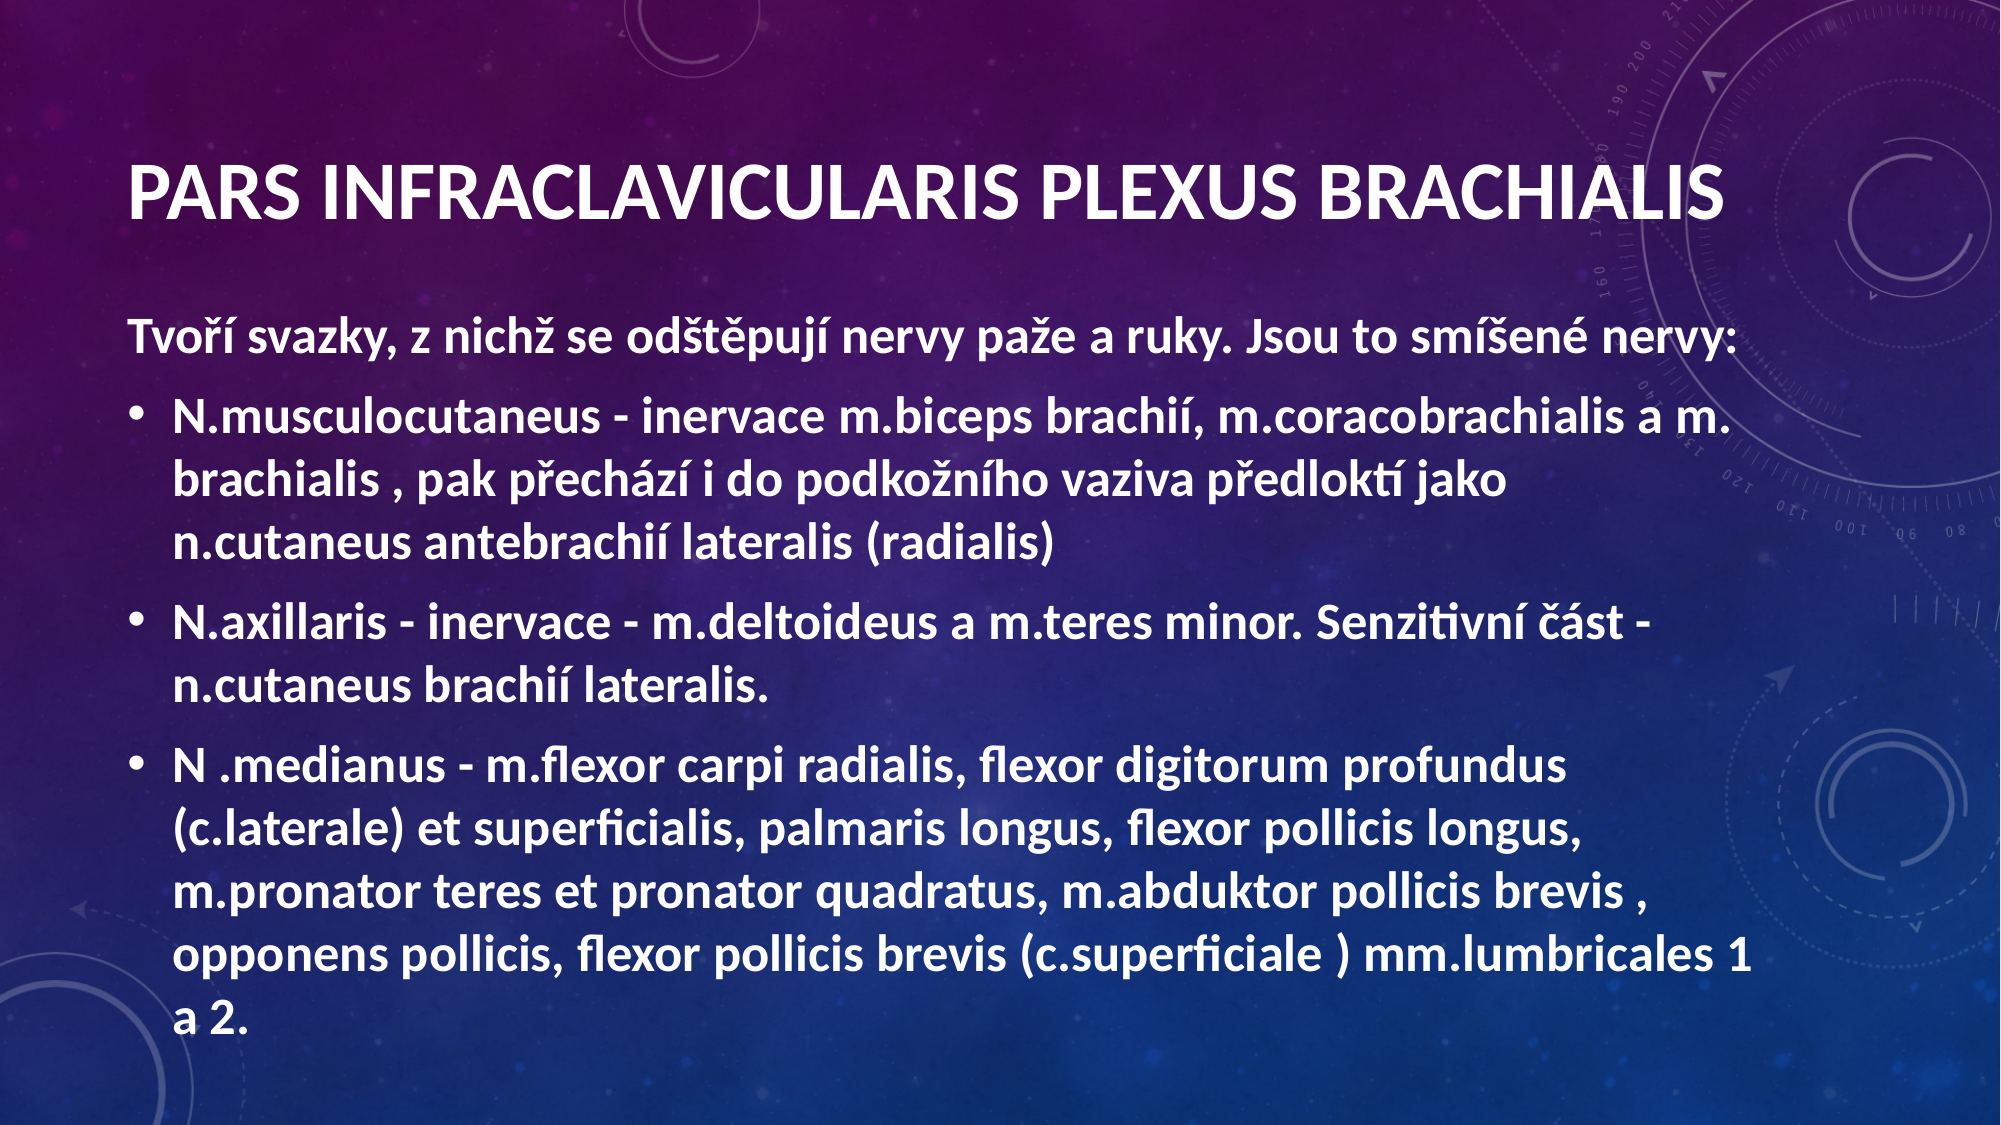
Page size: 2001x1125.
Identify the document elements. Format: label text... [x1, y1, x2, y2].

picture [0, 0, 2001, 1125]
text_box Pars infraclavicularis plexus brachialis [112, 99, 1775, 238]
text_box Tvoří svazky, z nichž se odštěpují nervy paže a ruky. Jsou to smíšené nervy: N.musculocutaneus - inervace m.biceps brachií, m.coracobrachialis a m. brachialis , pak přechází i do podkožního vaziva předloktí jako n.cutaneus antebrachií lateralis (radialis) N.axillaris - inervace - m.deltoideus a m.teres minor. Senzitivní část - n.cutaneus brachií lateralis. N .medianus - m.flexor carpi radialis, flexor digitorum profundus (c.laterale) et superficialis, palmaris longus, flexor pollicis longus, m.pronator teres et pronator quadratus, m.abduktor pollicis brevis , opponens pollicis, flexor pollicis brevis (c.superficiale ) mm.lumbricales 1 a 2. [112, 238, 1775, 1097]
